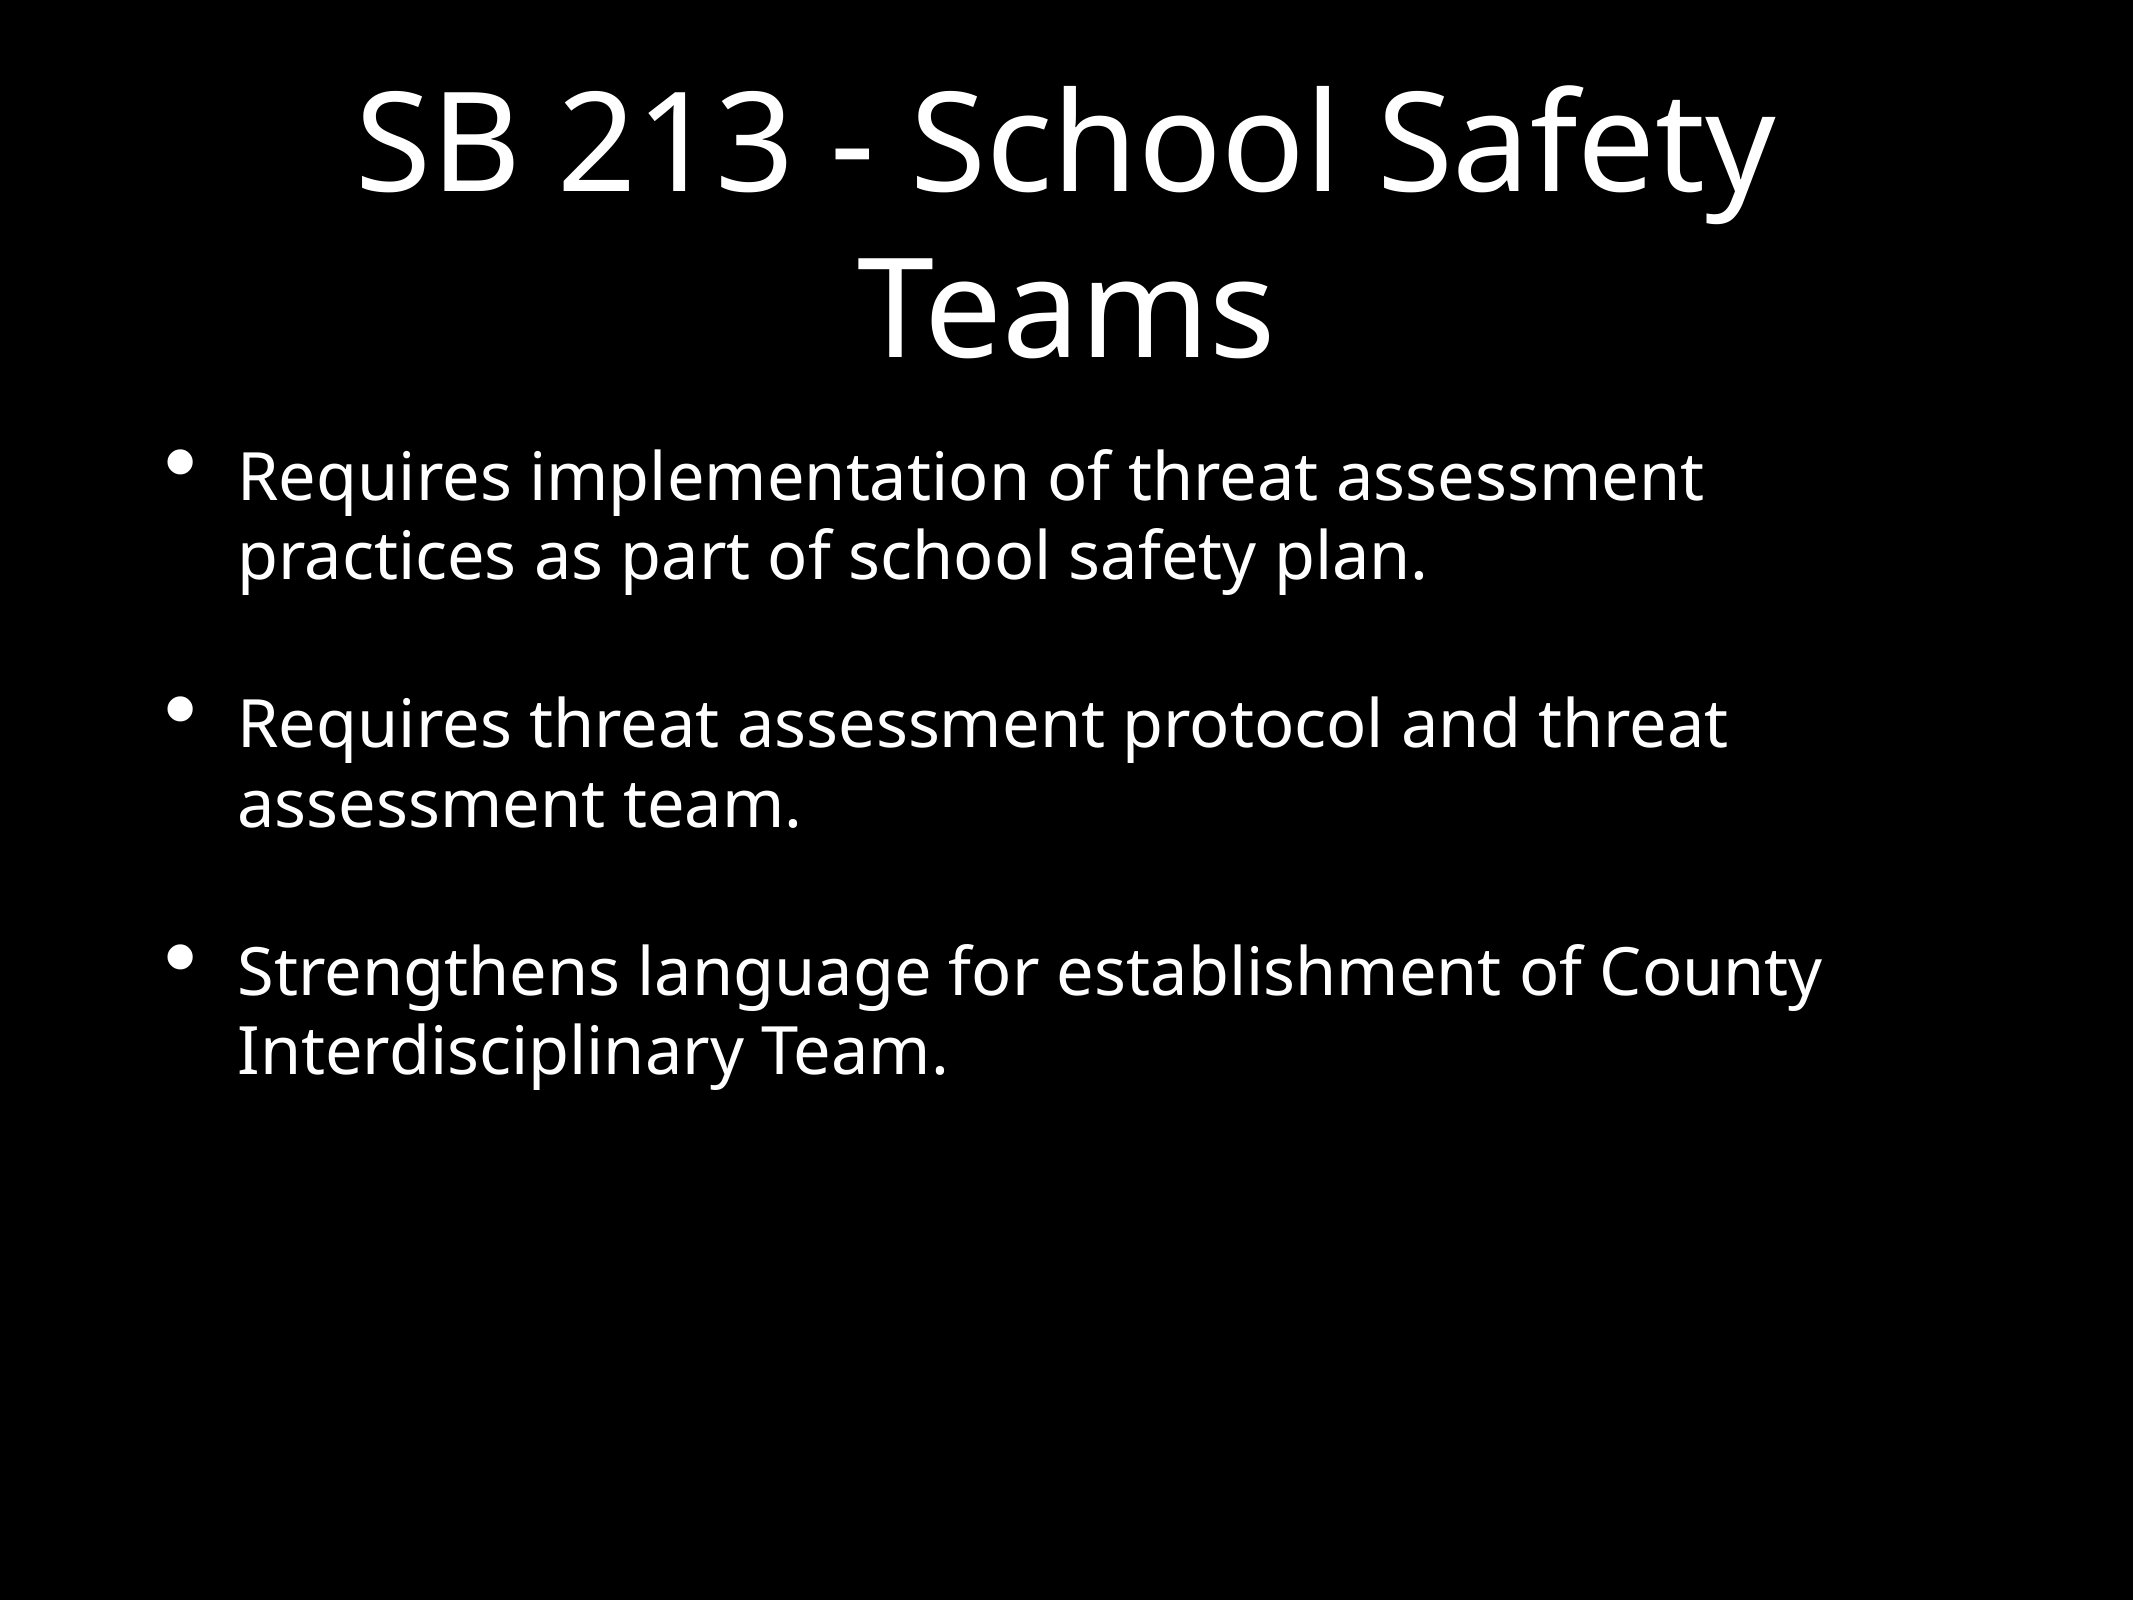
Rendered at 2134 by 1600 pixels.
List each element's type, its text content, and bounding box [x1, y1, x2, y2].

list Requires implementation of threat assessment practices as part of school safety plan. Requires threat assessment protocol and threat assessment team. Strengthens language for establishment of County Interdisciplinary Team. [155, 424, 1978, 1457]
title SB 213 - School Safety Teams [155, 41, 1978, 397]
